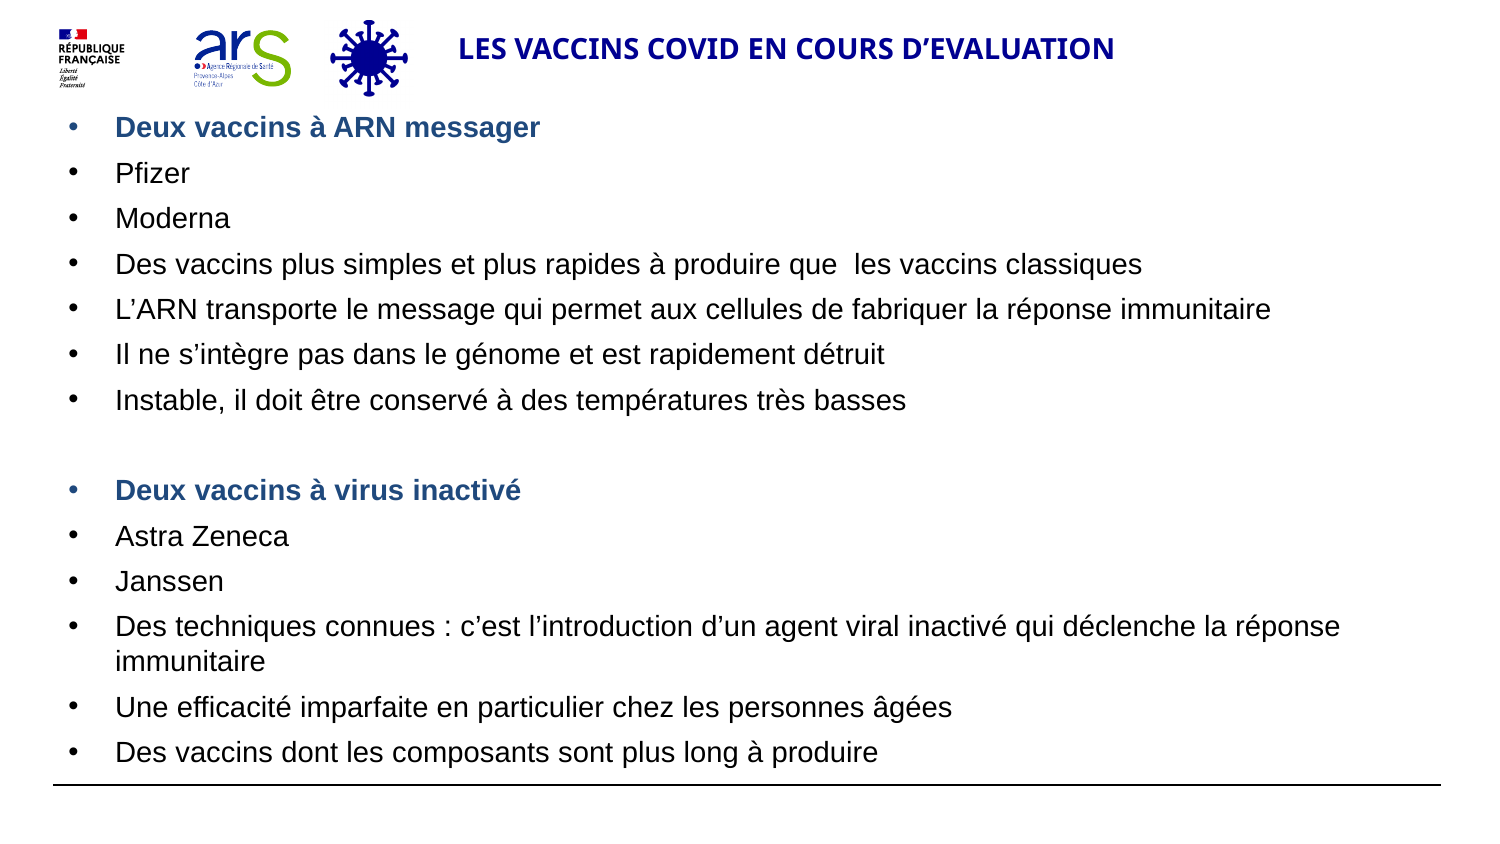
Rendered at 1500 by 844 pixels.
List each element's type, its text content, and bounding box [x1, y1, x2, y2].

picture [324, 19, 414, 109]
picture [47, 17, 136, 107]
list Deux vaccins à ARN messager Pfizer Moderna Des vaccins plus simples et plus rapides à produire que les vaccins classiques L’ARN transporte le message qui permet aux cellules de fabriquer la réponse immunitaire Il ne s’intègre pas dans le génome et est rapidement détruit Instable, il doit être conservé à des températures très basses Deux vaccins à virus inactivé Astra Zeneca Janssen Des techniques connues : c’est l’introduction d’un agent viral inactivé qui déclenche la réponse immunitaire Une efficacité imparfaite en particulier chez les personnes âgées Des vaccins dont les composants sont plus long à produire [53, 108, 1436, 777]
picture [194, 30, 291, 88]
text_box LES VACCINS COVID EN COURS D’EVALUATION [443, 22, 1436, 73]
